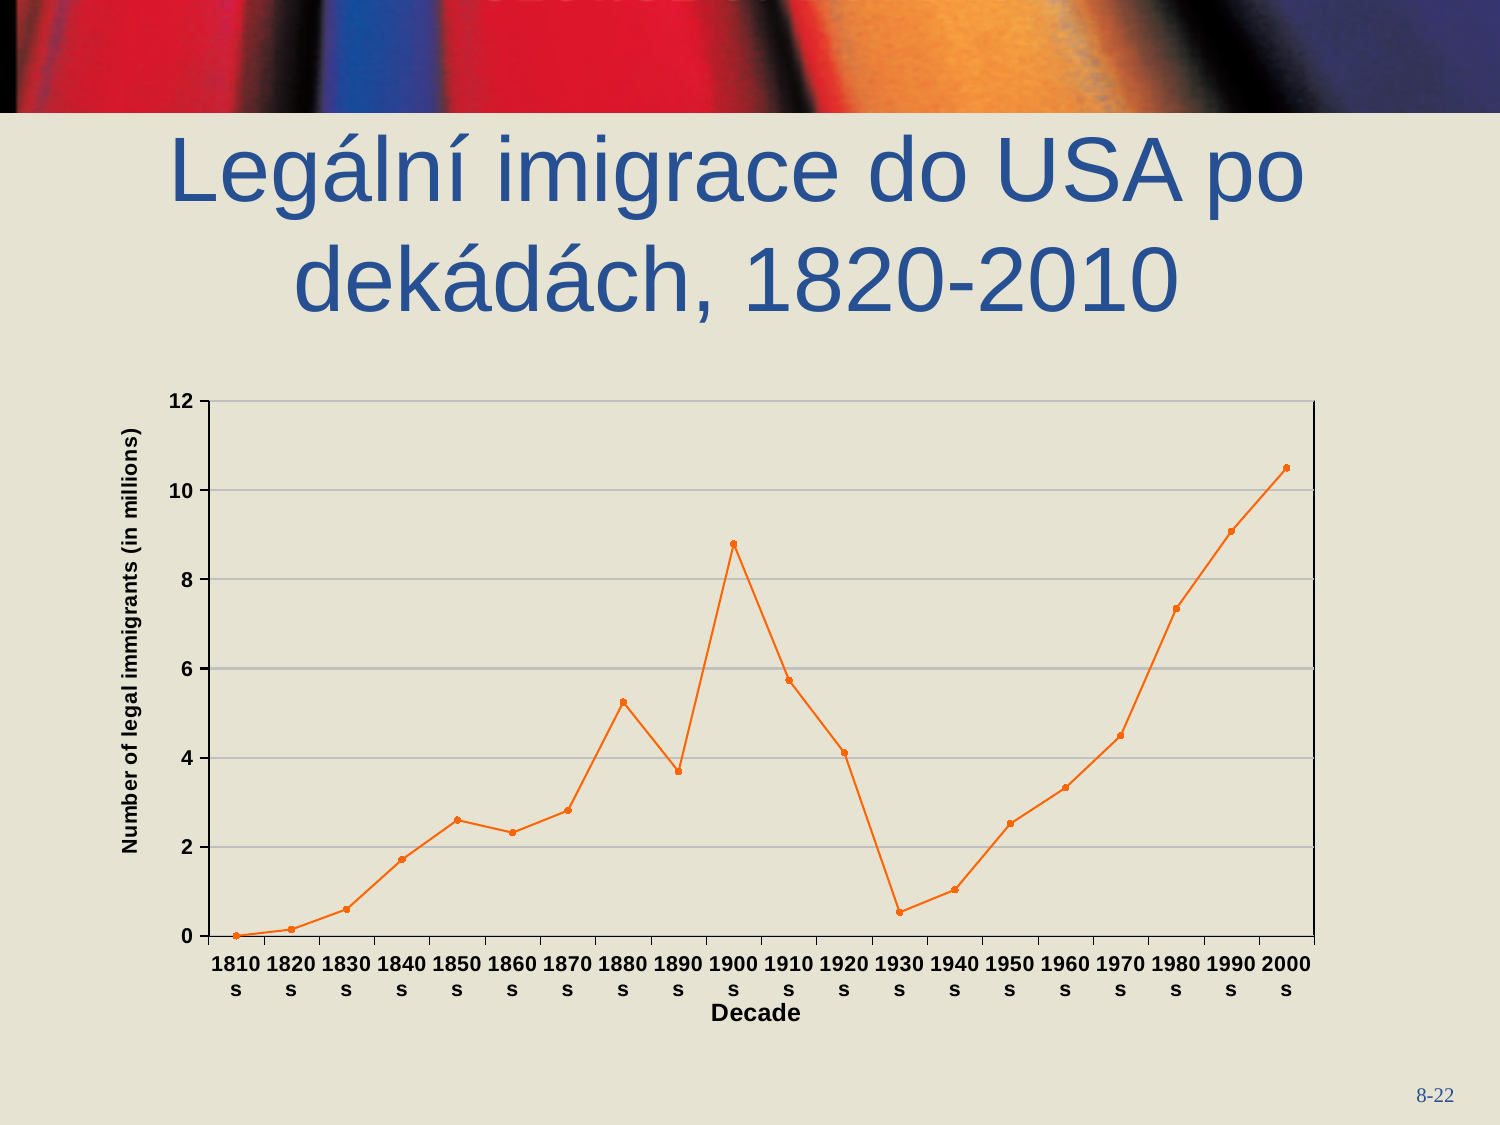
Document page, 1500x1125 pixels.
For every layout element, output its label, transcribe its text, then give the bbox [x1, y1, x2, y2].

chart [62, 350, 1339, 1076]
title Legální imigrace do USA po dekádách, 1820-2010 [62, 112, 1413, 338]
picture [0, 0, 1500, 113]
